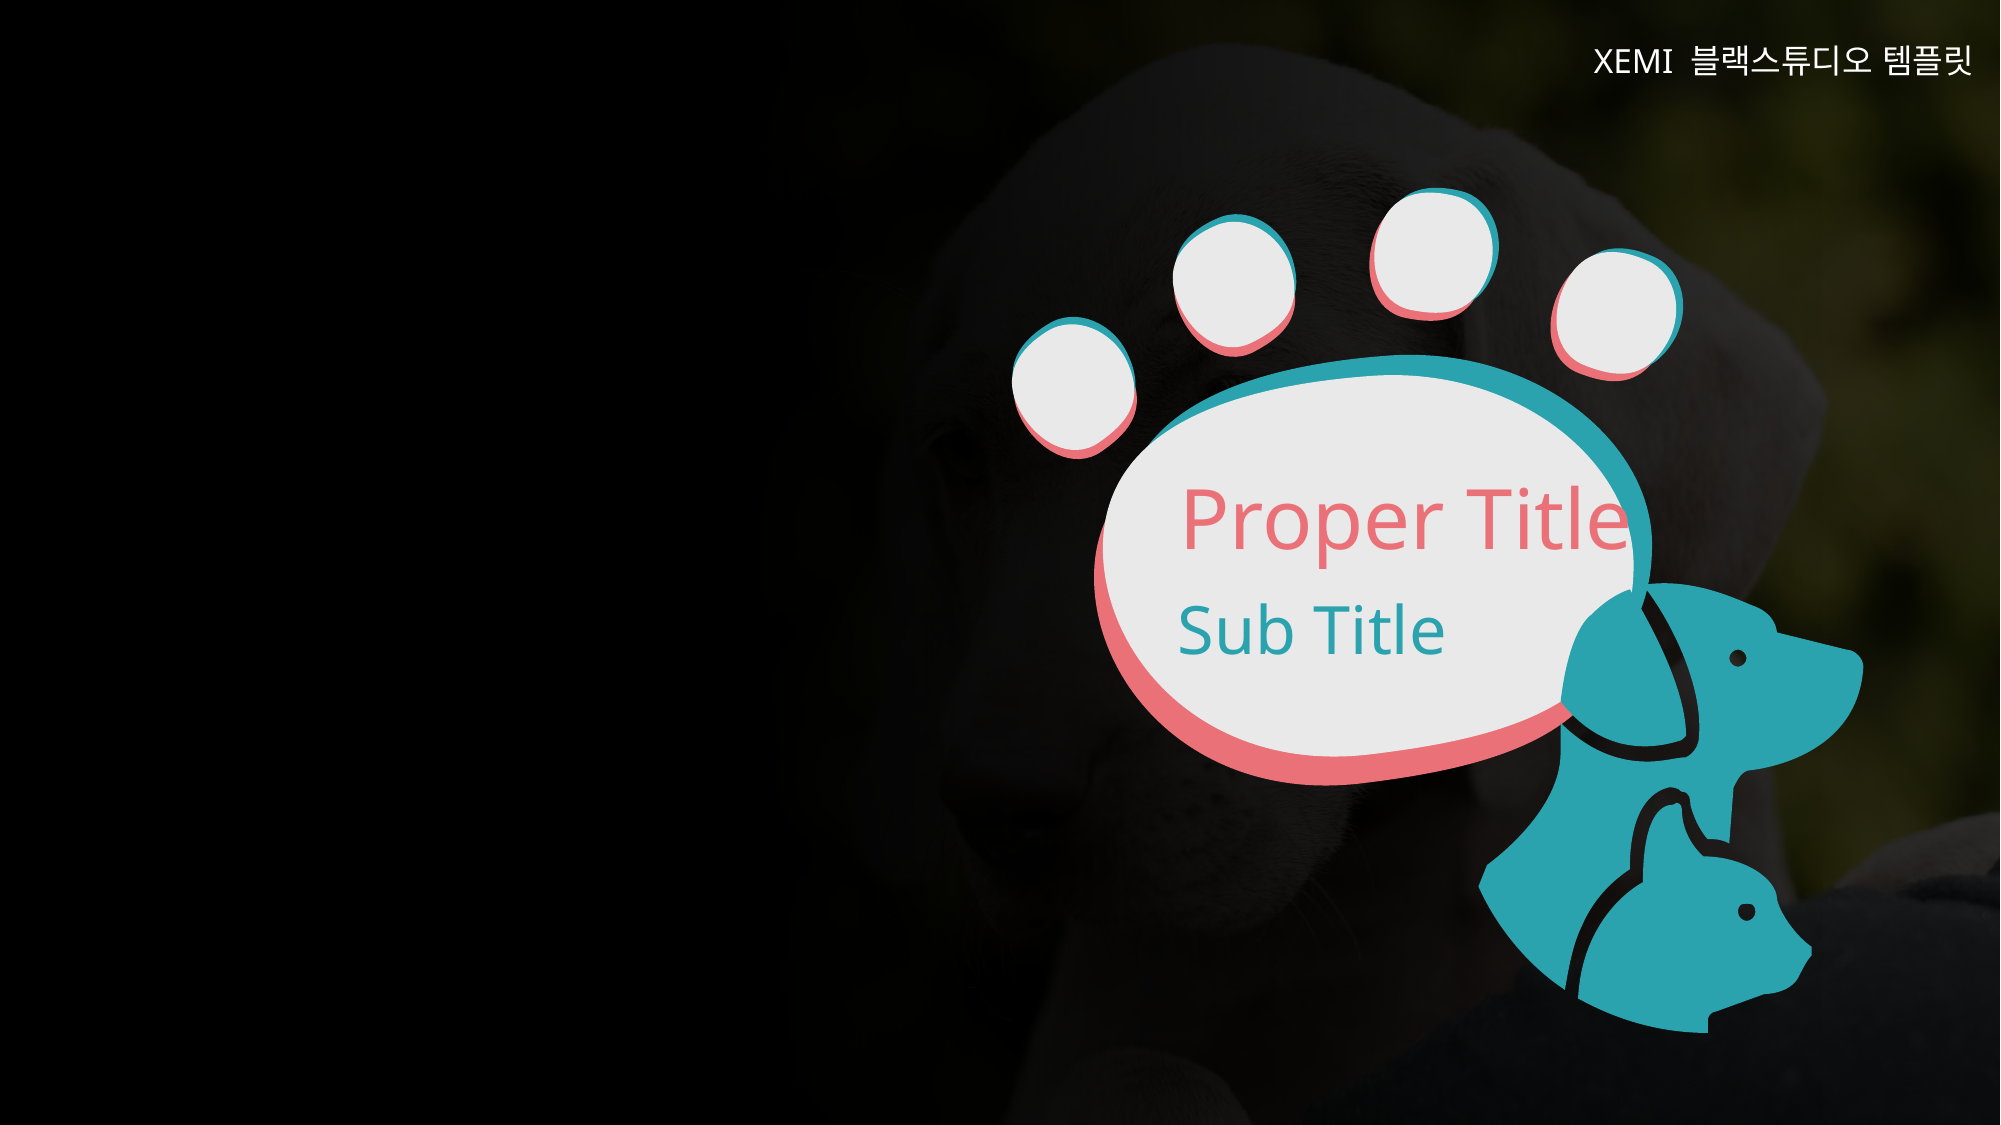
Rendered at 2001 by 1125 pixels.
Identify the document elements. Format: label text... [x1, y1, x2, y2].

text_box XEMI 블랙스튜디오 템플릿 [1579, 33, 1989, 88]
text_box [999, 183, 1691, 802]
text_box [1478, 576, 1864, 1033]
